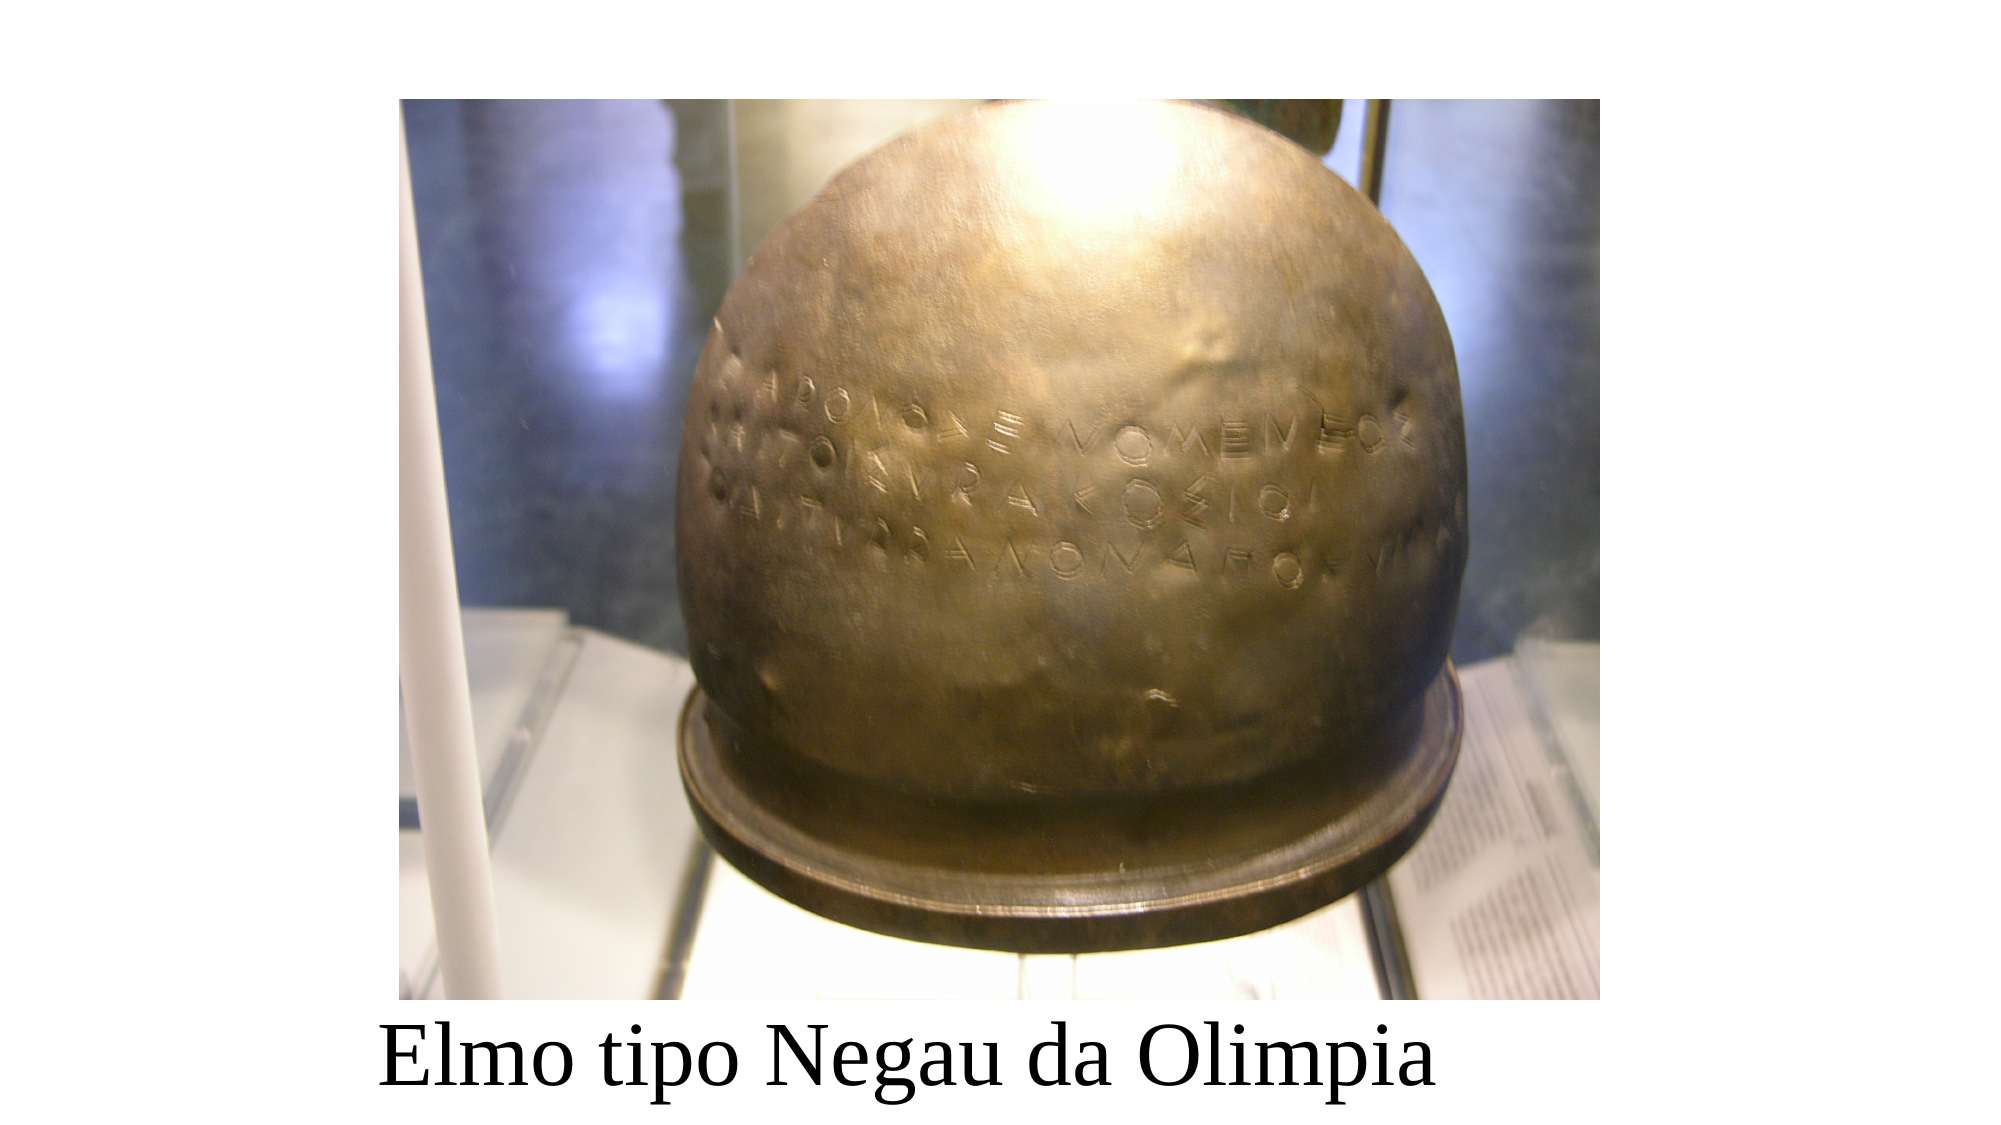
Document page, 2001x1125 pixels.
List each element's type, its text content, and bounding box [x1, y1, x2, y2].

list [399, 99, 1600, 1000]
title Elmo tipo Negau da Olimpia [362, 987, 1638, 1125]
